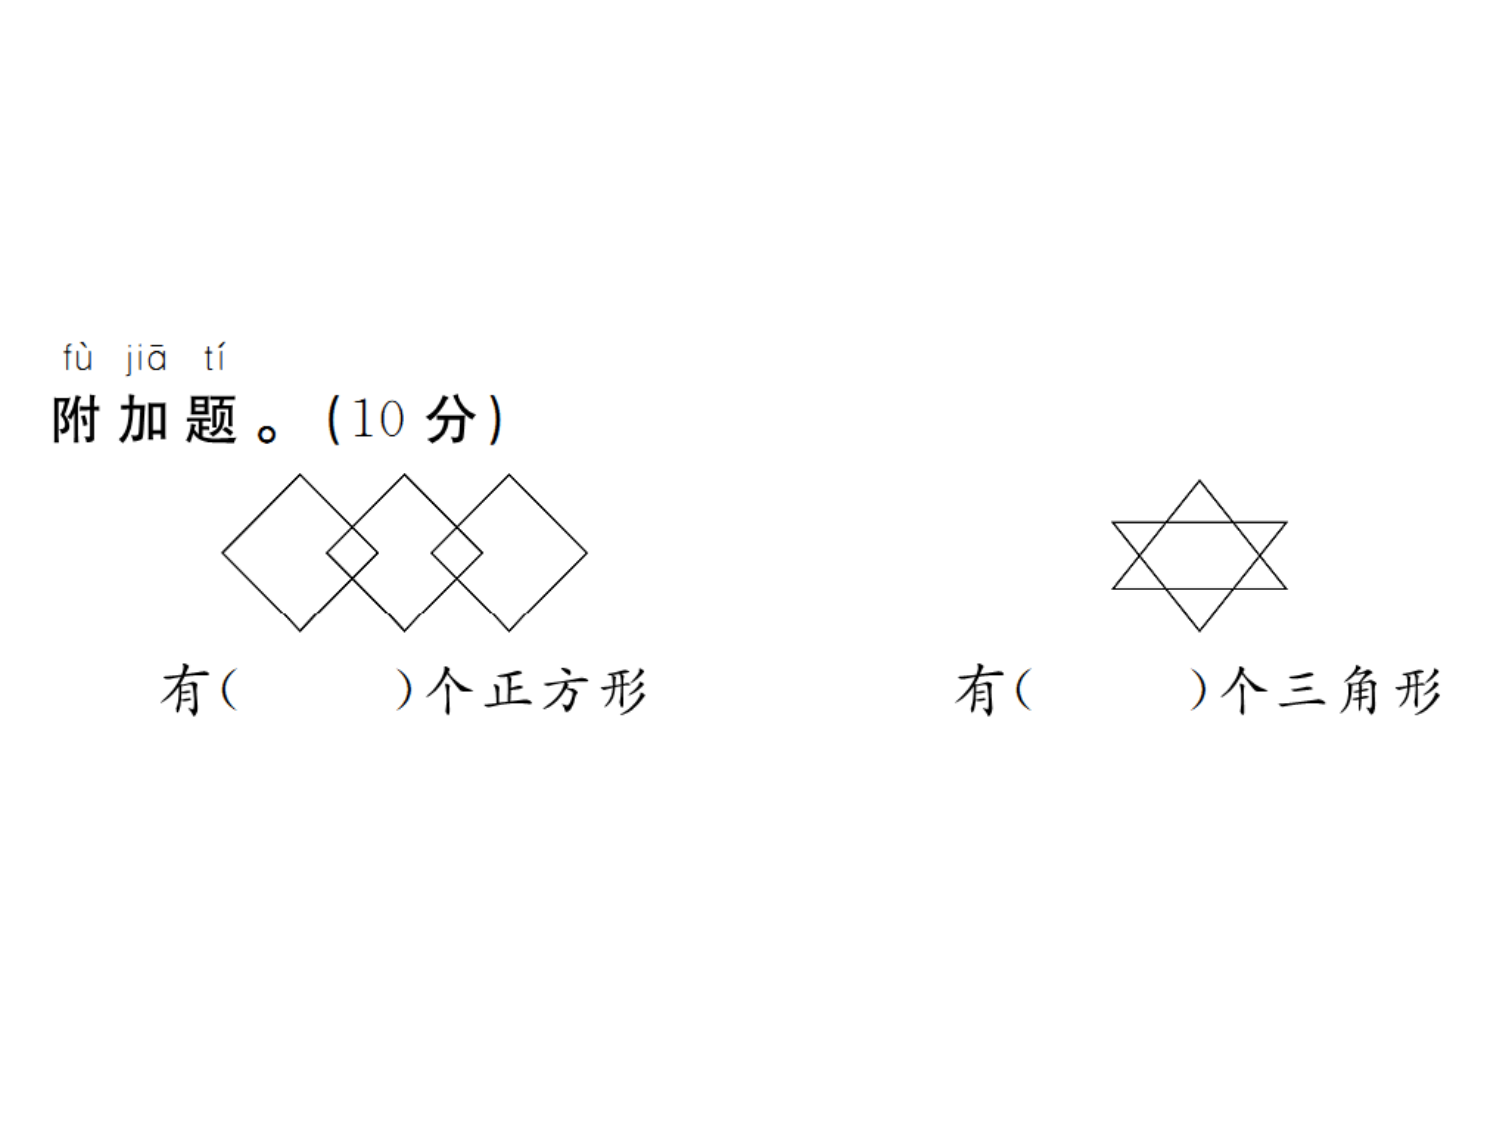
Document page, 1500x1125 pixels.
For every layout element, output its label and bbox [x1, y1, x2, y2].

picture [37, 326, 1471, 736]
